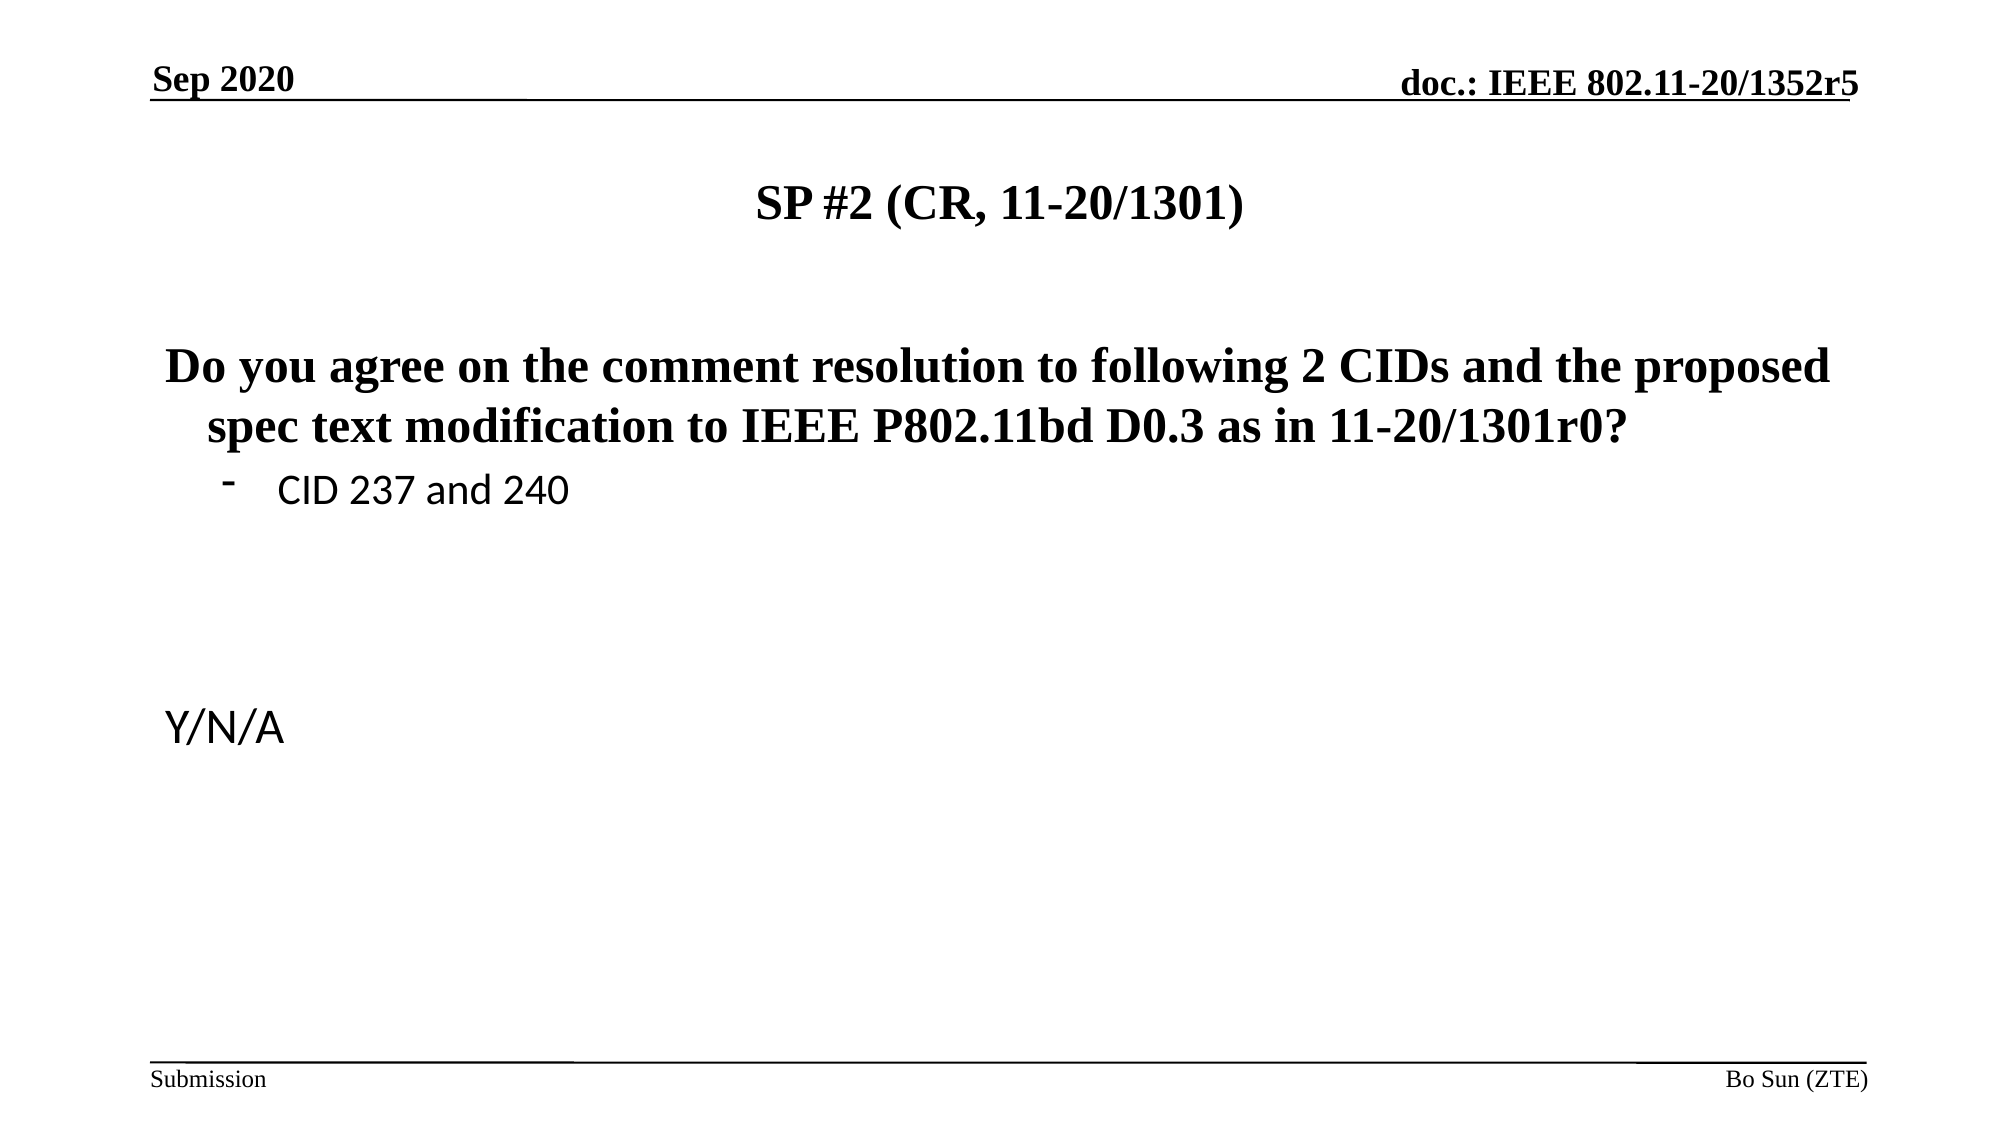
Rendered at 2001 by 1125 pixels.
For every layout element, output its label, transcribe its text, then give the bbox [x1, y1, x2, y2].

list Do you agree on the comment resolution to following 2 CIDs and the proposed spec text modification to IEEE P802.11bd D0.3 as in 11-20/1301r0? CID 237 and 240 Y/N/A [149, 324, 1850, 1000]
footer Bo Sun (ZTE) [1171, 1061, 1869, 1093]
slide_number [152, 54, 563, 100]
title SP #2 (CR, 11-20/1301) [149, 112, 1850, 288]
